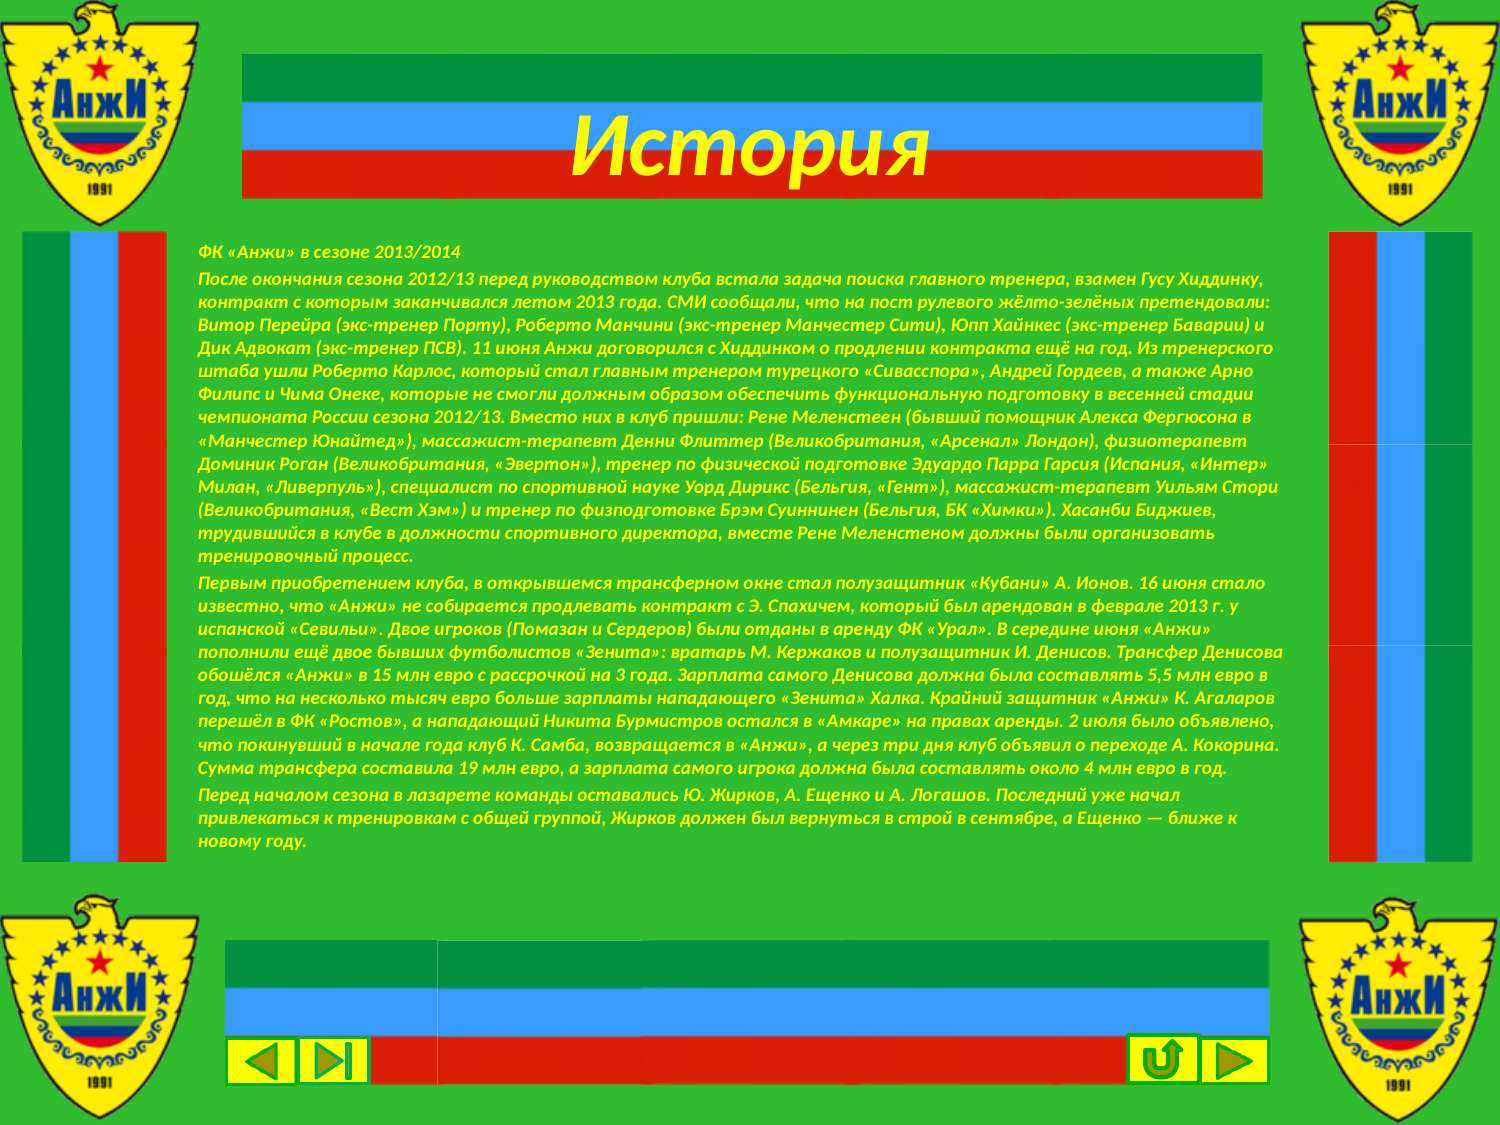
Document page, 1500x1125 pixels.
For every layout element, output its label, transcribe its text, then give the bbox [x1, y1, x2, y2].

picture [1329, 646, 1472, 862]
picture [0, 890, 218, 1125]
list ФК «Анжи» в сезоне 2013/2014 После окончания сезона 2012/13 перед руководством клуба встала задача поиска главного тренера, взамен Гусу Хиддинку, контракт с которым заканчивался летом 2013 года. СМИ сообщали, что на пост рулевого жёлто-зелёных претендовали: Витор Перейра (экс-тренер Порту), Роберто Манчини (экс-тренер Манчестер Сити), Юпп Хайнкес (экс-тренер Баварии) и Дик Адвокат (экс-тренер ПСВ). 11 июня Анжи договорился с Хиддинком о продлении контракта ещё на год. Из тренерского штаба ушли Роберто Карлос, который стал главным тренером турецкого «Сивасспора», Андрей Гордеев, а также Арно Филипс и Чима Онеке, которые не смогли должным образом обеспечить функциональную подготовку в весенней стадии чемпионата России сезона 2012/13. Вместо них в клуб пришли: Рене Меленстеен (бывший помощник Алекса Фергюсона в «Манчестер Юнайтед»), массажист-терапевт Денни Флиттер (Великобритания, «Арсенал» Лондон), физиотерапевт Доминик Роган (Великобритания, «Эвертон»), тренер по физической подготовке Эдуардо Парра Гарсия (Испания, «Интер» Милан, «Ливерпуль»), специалист по спортивной науке Уорд Дирикс (Бельгия, «Гент»), массажист-терапевт Уильям Стори (Великобритания, «Вест Хэм») и тренер по физподготовке Брэм Суиннинен (Бельгия, БК «Химки»). Хасанби Биджиев, трудившийся в клубе в должности спортивного директора, вместе Рене Меленстеном должны были организовать тренировочный процесс. Первым приобретением клуба, в открывшемся трансферном окне стал полузащитник «Кубани» А. Ионов. 16 июня стало известно, что «Анжи» не собирается продлевать контракт с Э. Спахичем, который был арендован в феврале 2013 г. у испанской «Севильи». Двое игроков (Помазан и Сердеров) были отданы в аренду ФК «Урал». В середине июня «Анжи» пополнили ещё двое бывших футболистов «Зенита»: вратарь М. Кержаков и полузащитник И. Денисов. Трансфер Денисова обошёлся «Анжи» в 15 млн евро с рассрочкой на 3 года. Зарплата самого Денисова должна была составлять 5,5 млн евро в год, что на несколько тысяч евро больше зарплаты нападающего «Зенита» Халка. Крайний защитник «Анжи» К. Агаларов перешёл в ФК «Ростов», а нападающий Никита Бурмистров остался в «Амкаре» на правах аренды. 2 июля было объявлено, что покинувший в начале года клуб К. Самба, возвращается в «Анжи», а через три дня клуб объявил о переходе А. Кокорина. Сумма трансфера составила 19 млн евро, а зарплата самого игрока должна была составлять около 4 млн евро в год. Перед началом сезона в лазарете команды оставались Ю. Жирков, А. Ещенко и А. Логашов. Последний уже начал привлекаться к тренировкам с общей группой, Жирков должен был вернуться в строй в сентябре, а Ещенко — ближе к новому году. [183, 231, 1317, 900]
title История [75, 45, 1425, 233]
picture [1329, 232, 1472, 444]
picture [225, 940, 437, 1086]
text_box [298, 1036, 371, 1086]
picture [438, 940, 1270, 1085]
picture [1283, 0, 1500, 232]
picture [0, 0, 218, 862]
picture [1329, 445, 1472, 645]
text_box [1126, 1033, 1201, 1085]
picture [1281, 893, 1500, 1125]
